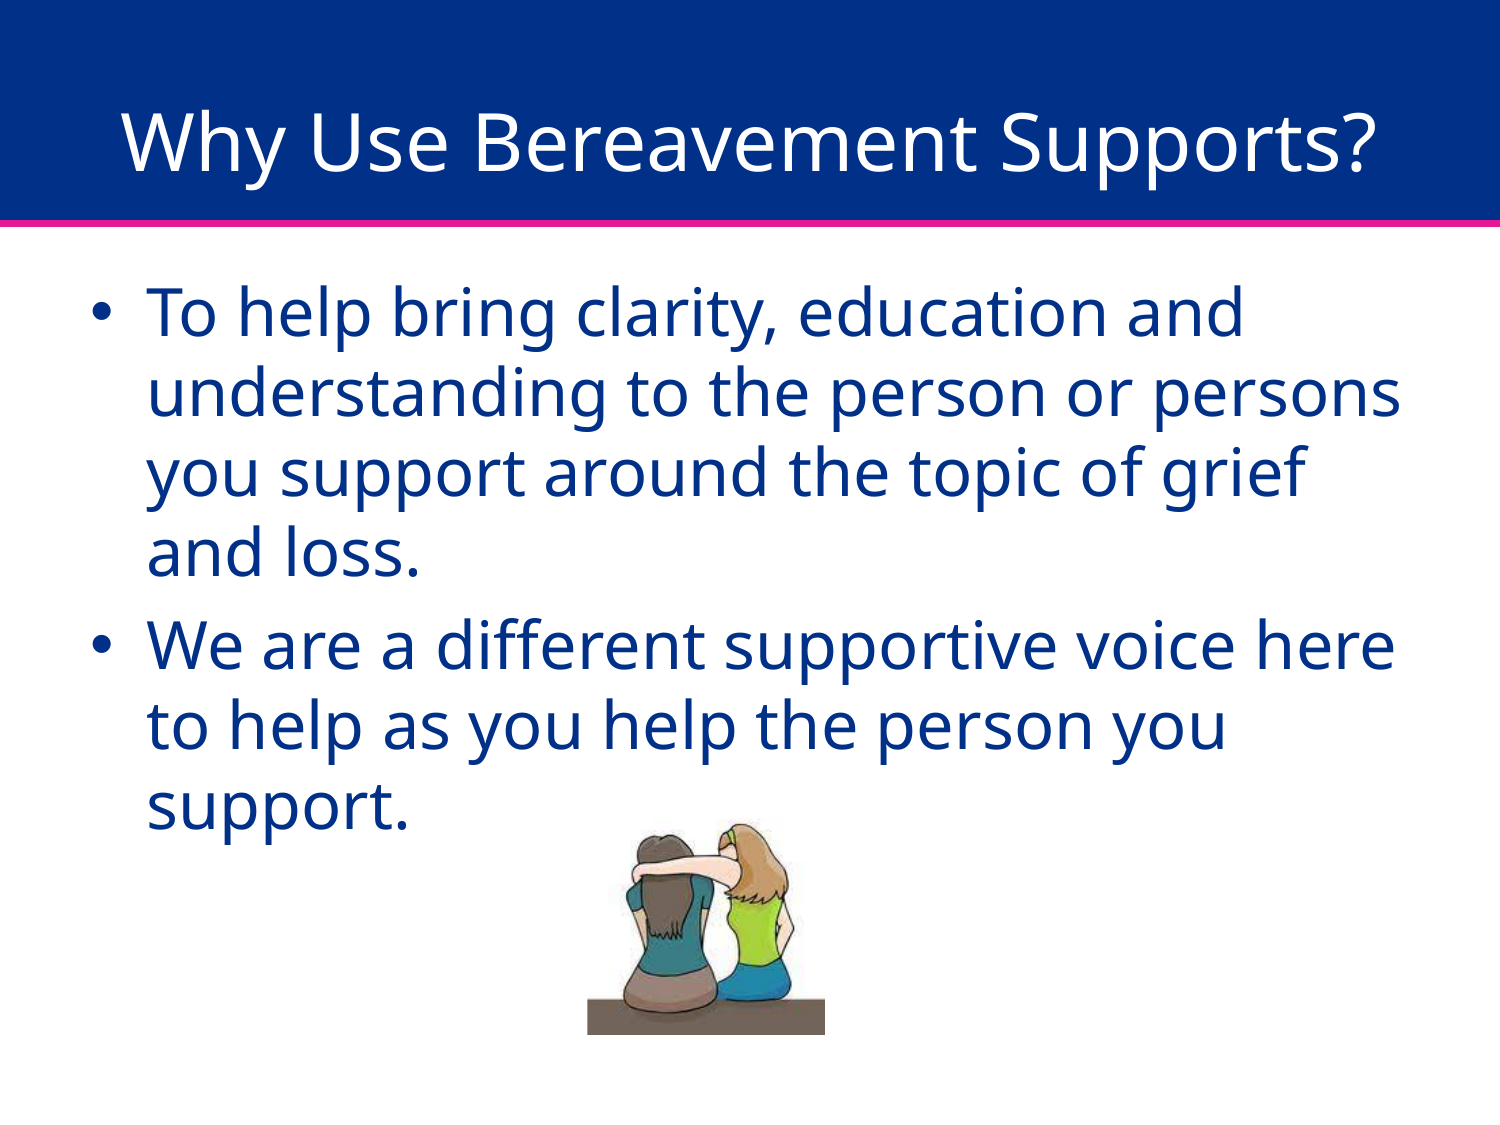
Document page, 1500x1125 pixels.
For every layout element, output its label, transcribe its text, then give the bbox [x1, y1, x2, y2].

picture [587, 797, 826, 1036]
list To help bring clarity, education and understanding to the person or persons you support around the topic of grief and loss. We are a different supportive voice here to help as you help the person you support. [75, 262, 1425, 1005]
title Why Use Bereavement Supports? [75, 45, 1425, 233]
